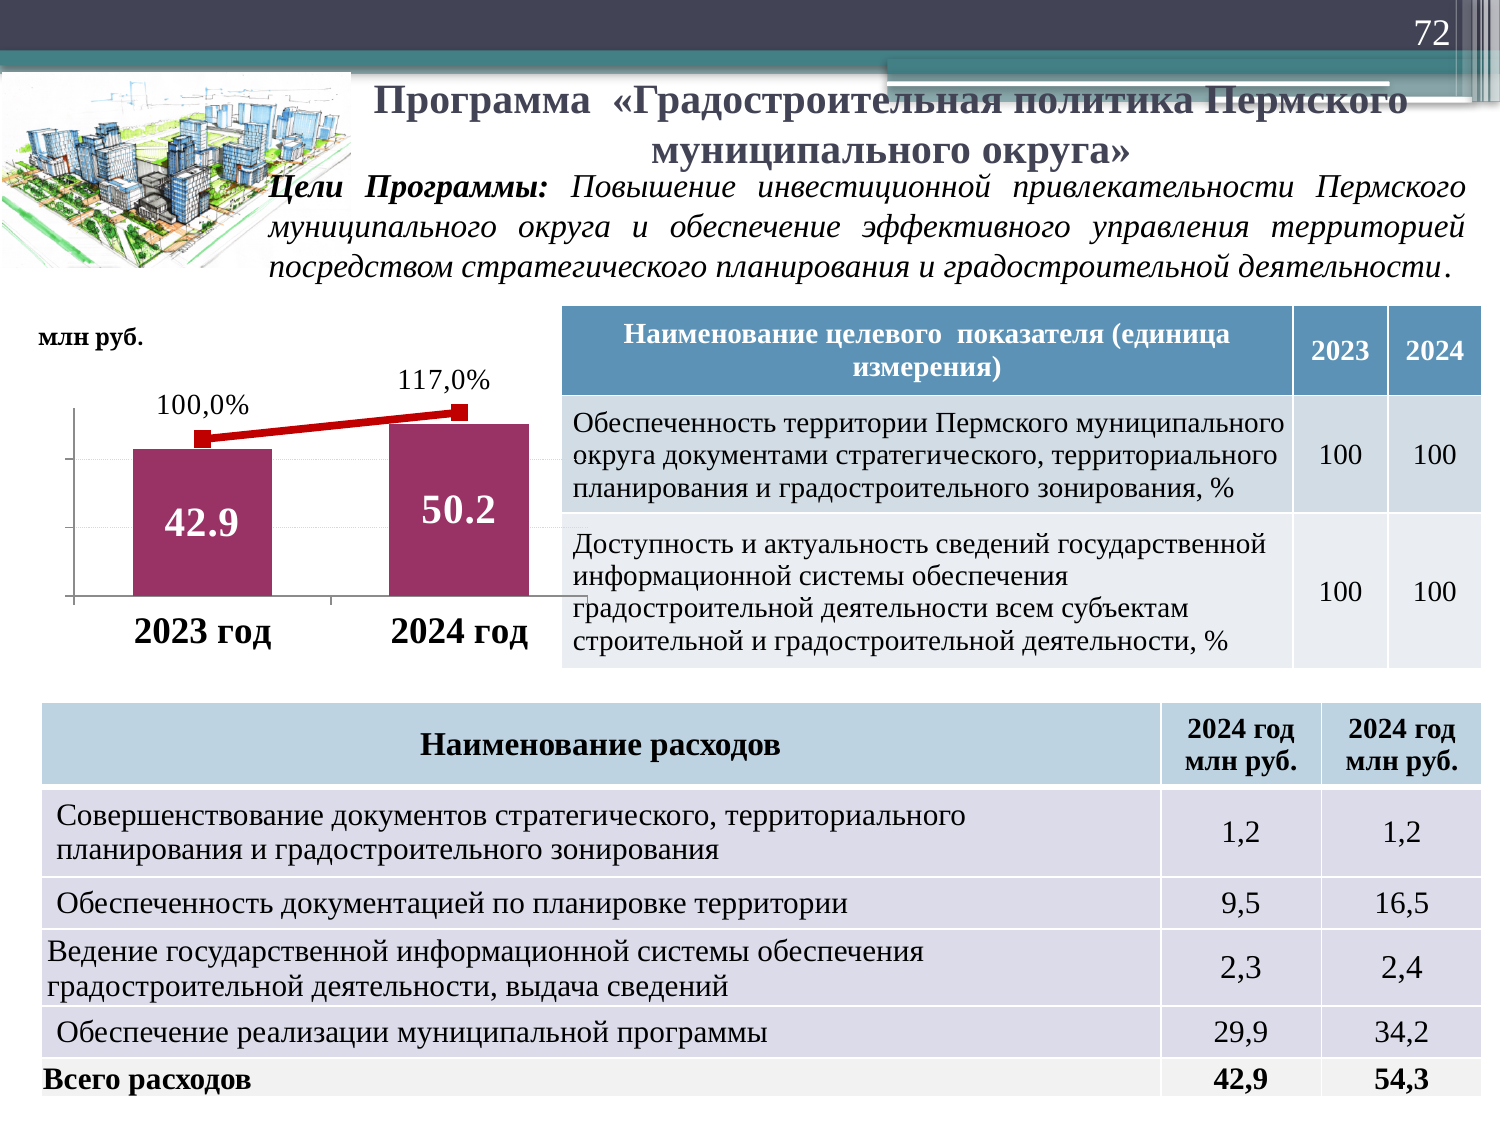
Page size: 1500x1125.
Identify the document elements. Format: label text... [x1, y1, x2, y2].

slide_number 72 [1340, 0, 1466, 61]
table_header 2024 [1389, 306, 1481, 395]
table_cell 16,5 [1322, 878, 1481, 928]
table_header Наименование расходов [42, 703, 1160, 784]
text_box Цели Программы: Повышение инвестиционной привлекательности Пермского муниципального округа и обеспечение эффективного управления территорией посредством стратегического планирования и градостроительной деятельности. [253, 157, 1483, 292]
table_cell 100 [1294, 396, 1387, 512]
table_cell Всего расходов [42, 1059, 1160, 1096]
table_cell 42,9 [1162, 1059, 1321, 1096]
table_cell 100 [1389, 514, 1481, 668]
table_cell 9,5 [1162, 878, 1321, 928]
table_header 2024 год млн руб. [1162, 703, 1321, 784]
table_cell 100 [1389, 396, 1481, 512]
table_cell Доступность и актуальность сведений государственной информационной системы обеспечения градостроительной деятельности всем субъектам строительной и градостроительной деятельности, % [603, 514, 1292, 668]
table_cell 1,2 [1322, 790, 1481, 876]
picture [2, 72, 352, 268]
table_cell 2,4 [1322, 930, 1481, 1005]
table_cell Обеспеченность территории Пермского муниципального округа документами стратегического, территориального планирования и градостроительного зонирования, % [604, 396, 1292, 512]
table_header 2024 год млн руб. [1322, 703, 1481, 784]
text_box млн руб. [4, 311, 178, 357]
table_cell Совершенствование документов стратегического, территориального планирования и градостроительного зонирования [42, 790, 1160, 876]
chart [0, 359, 597, 670]
table_cell 34,2 [1322, 1007, 1481, 1057]
table_cell Обеспечение реализации муниципальной программы [42, 1007, 1160, 1057]
table_cell 29,9 [1162, 1007, 1321, 1057]
table_cell Обеспеченность документацией по планировке территории [42, 878, 1160, 928]
table_cell 2,3 [1162, 930, 1321, 1005]
title Программа «Градостроительная политика Пермского муниципального округа» [350, 50, 1432, 157]
table_cell 1,2 [1162, 790, 1321, 876]
table_header 2023 [1294, 306, 1387, 395]
table_cell Ведение государственной информационной системы обеспечения градостроительной деятельности, выдача сведений [42, 930, 1160, 1005]
table_cell 54,3 [1322, 1059, 1481, 1096]
table_header Наименование целевого показателя (единица измерения) [562, 306, 1292, 395]
table_cell 100 [1294, 514, 1387, 668]
